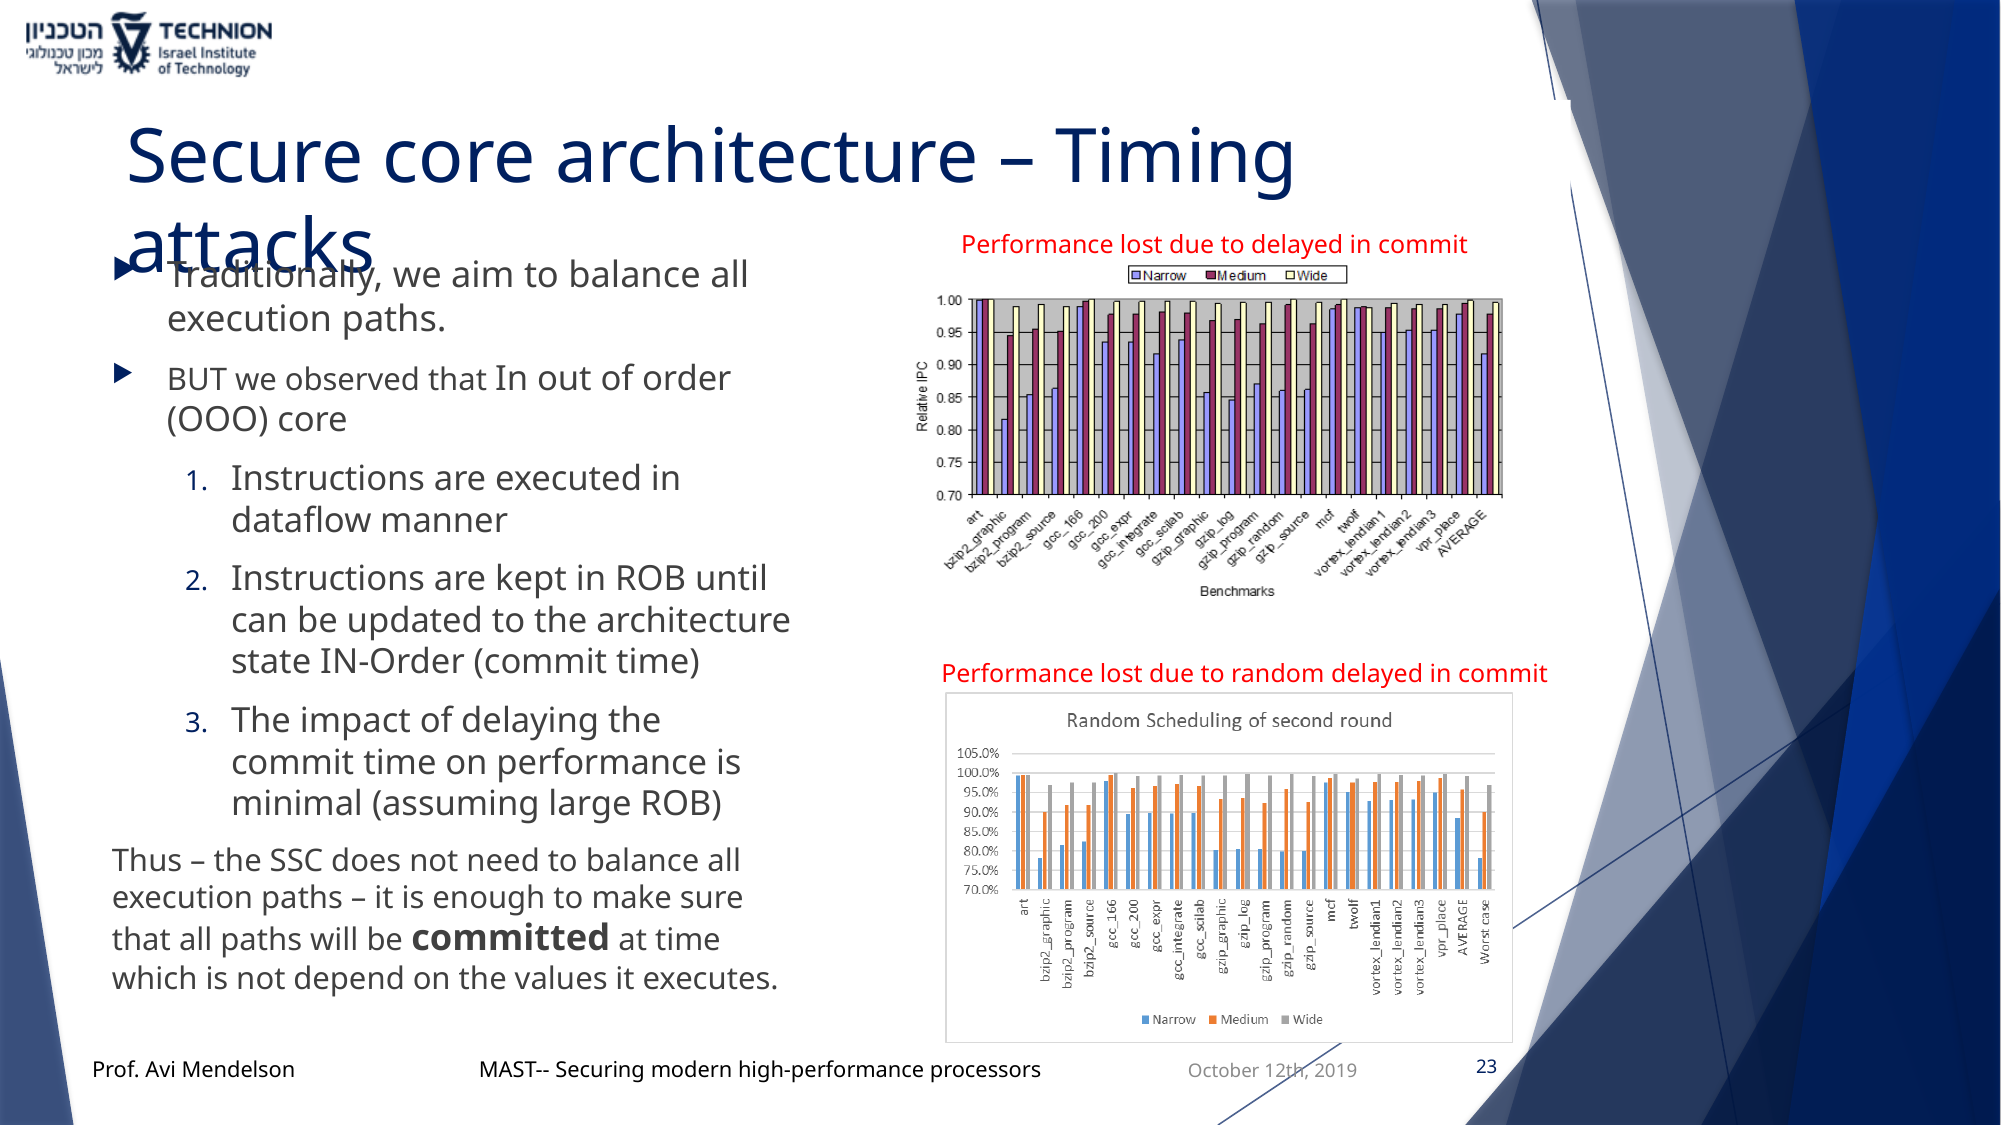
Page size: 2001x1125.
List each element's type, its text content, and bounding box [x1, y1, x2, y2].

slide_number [1117, 1052, 1373, 1100]
picture [0, 6, 297, 93]
picture [902, 259, 1513, 612]
picture [945, 692, 1513, 1044]
list Performance lost due to random delayed in commit [861, 650, 1628, 733]
list Traditionally, we aim to balance all execution paths. BUT we observed that In out of order (OOO) core Instructions are executed in dataflow manner Instructions are kept in ROB until can be updated to the architecture state IN-Order (commit time) The impact of delaying the commit time on performance is minimal (assuming large ROB) Thus – the SSC does not need to balance all execution paths – it is enough to make sure that all paths will be committed at time which is not depend on the values it executes. [96, 243, 809, 1025]
slide_number 23 [1400, 1050, 1513, 1098]
title Secure core architecture – Timing attacks [111, 99, 1571, 317]
text_box Performance lost due to delayed in commit [946, 221, 1484, 259]
